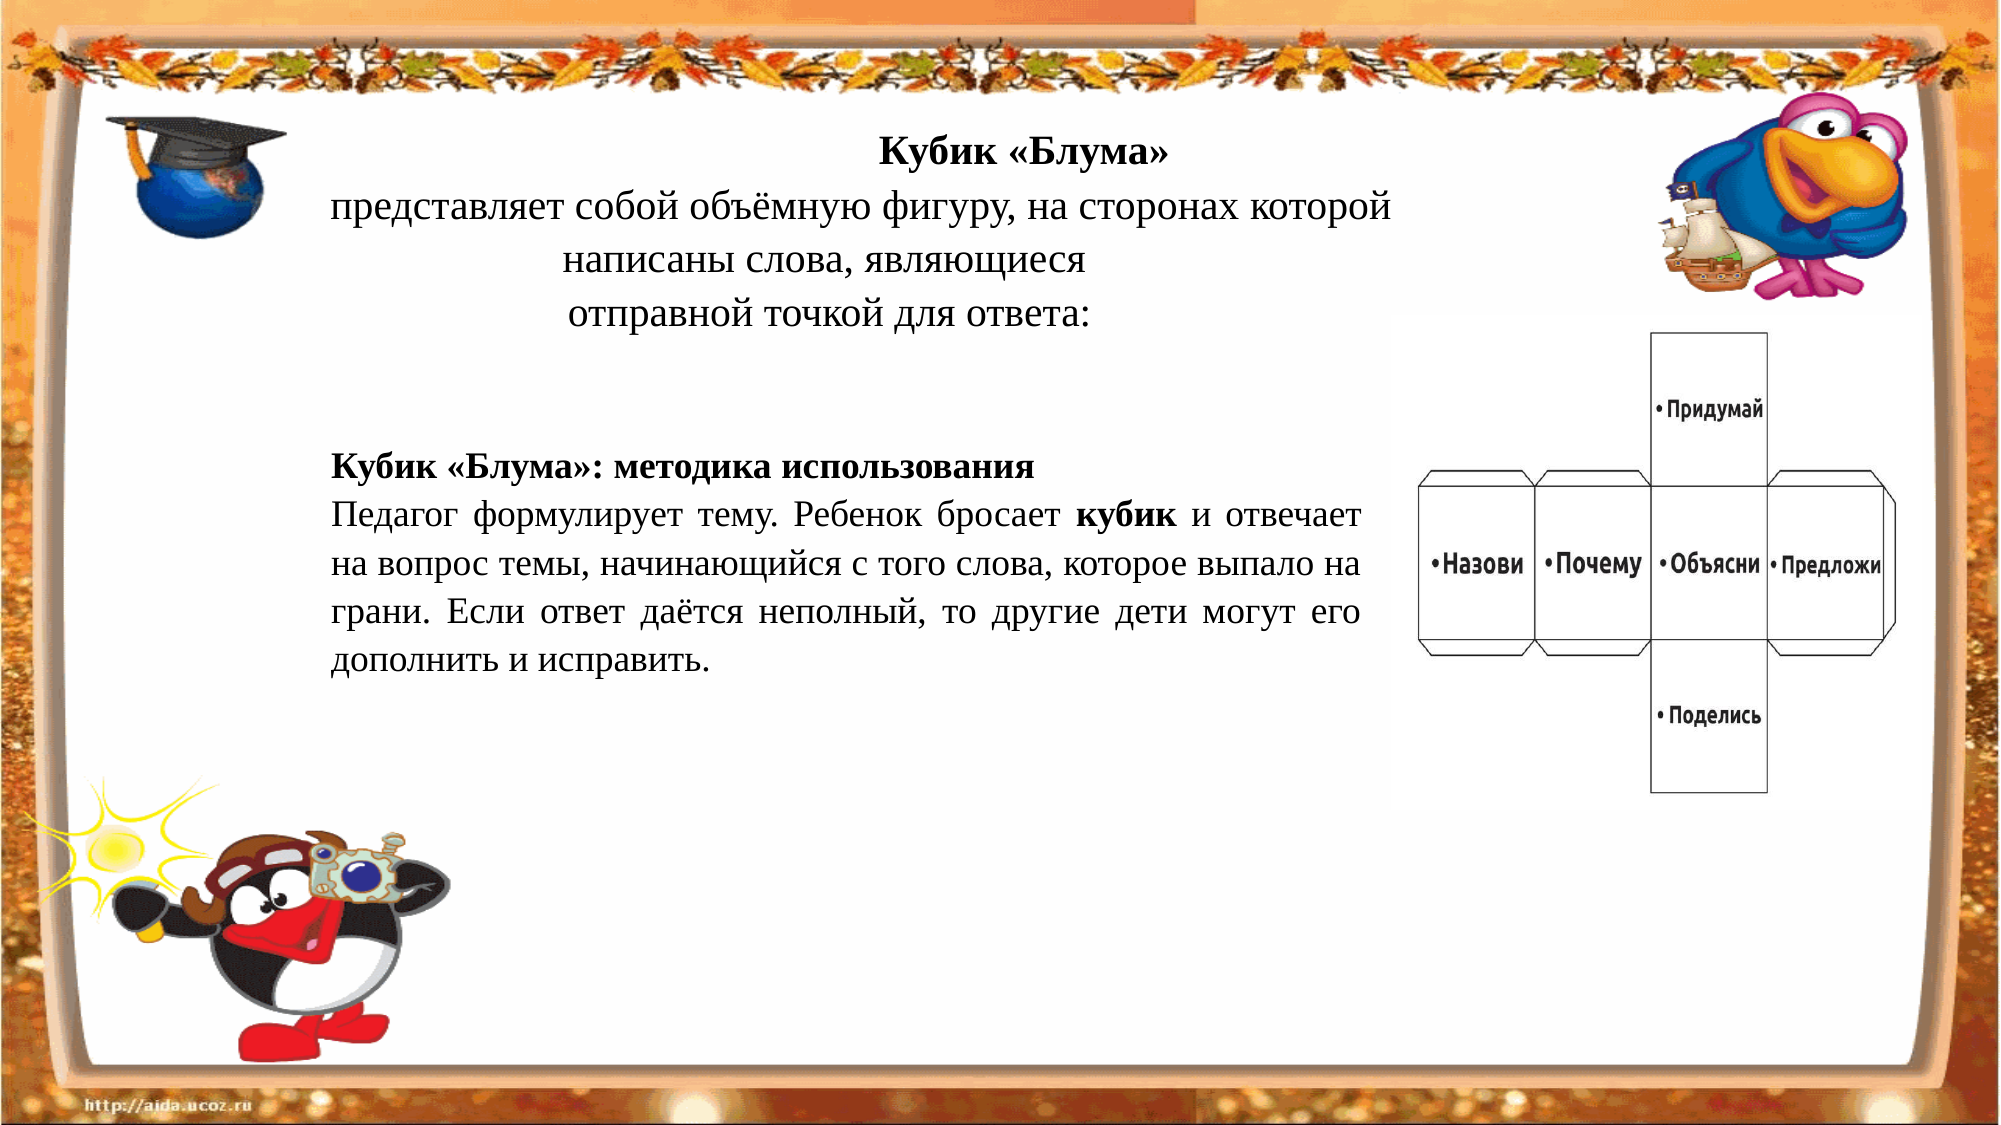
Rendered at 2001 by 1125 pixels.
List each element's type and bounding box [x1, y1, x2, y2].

picture [1391, 315, 1922, 810]
list [0, 0, 2000, 1125]
